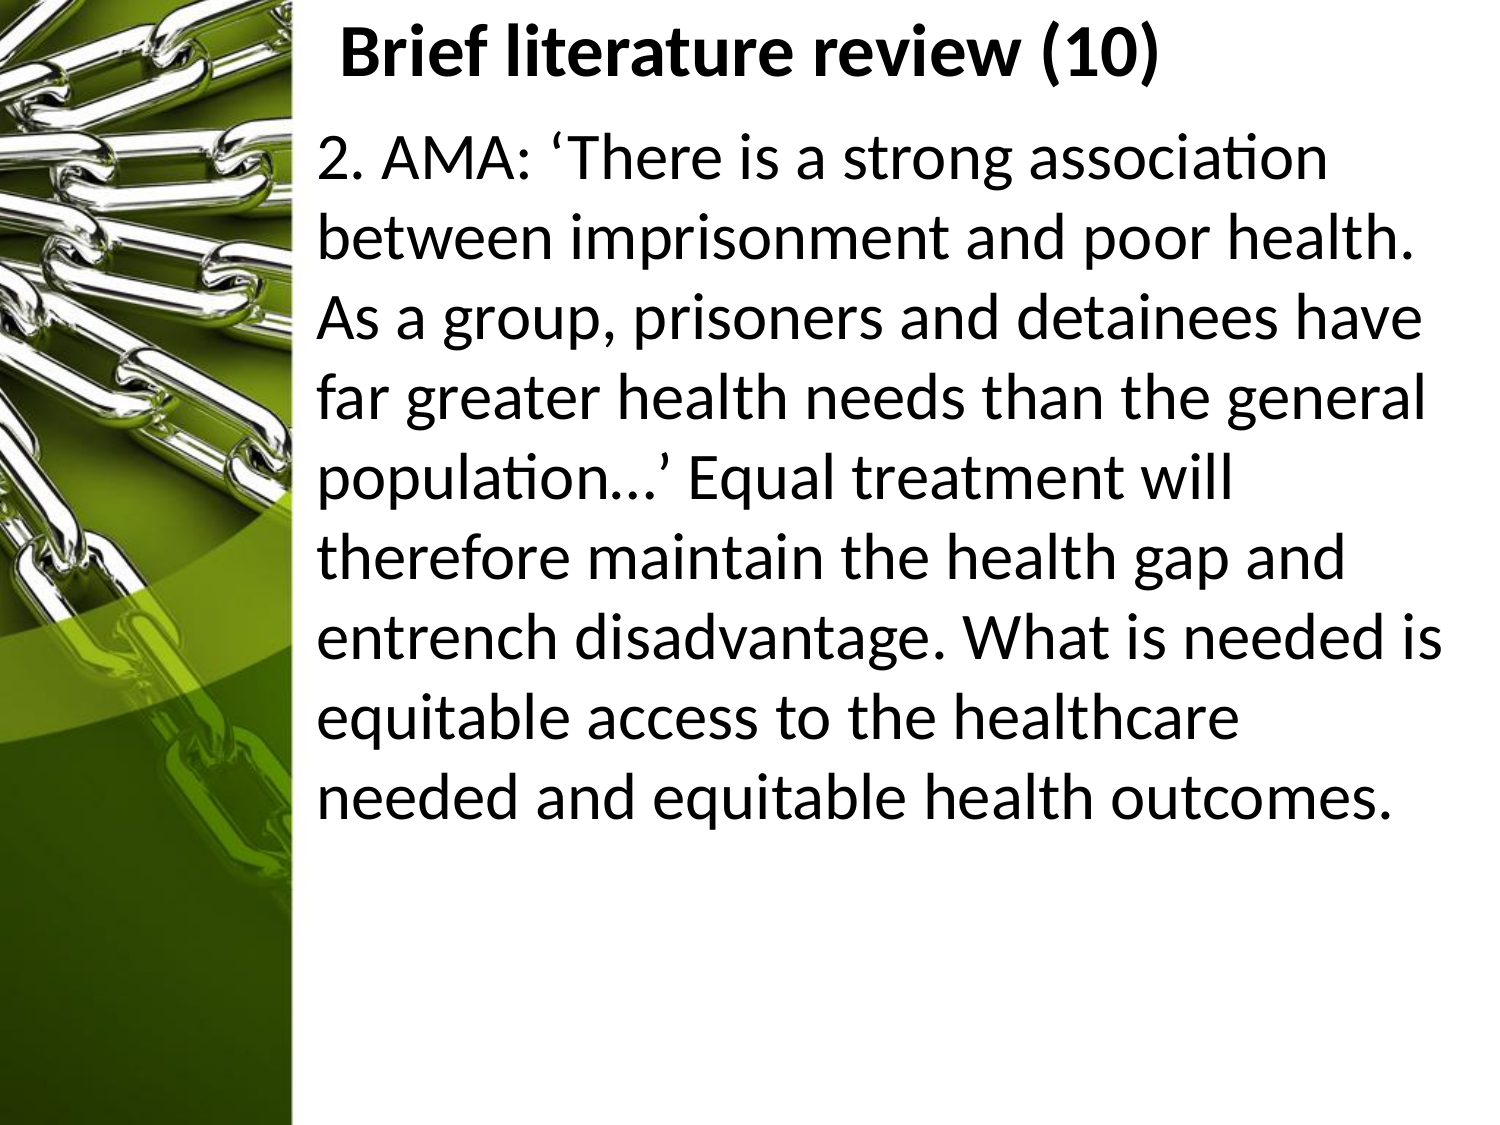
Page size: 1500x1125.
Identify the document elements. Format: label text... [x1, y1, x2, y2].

list 2. AMA: ‘There is a strong association between imprisonment and poor health. As a group, prisoners and detainees have far greater health needs than the general population…’ Equal treatment will therefore maintain the health gap and entrench disadvantage. What is needed is equitable access to the healthcare needed and equitable health outcomes. [301, 105, 1463, 1106]
picture [0, 0, 1500, 1125]
text_box Brief literature review (10) [324, 0, 1463, 106]
